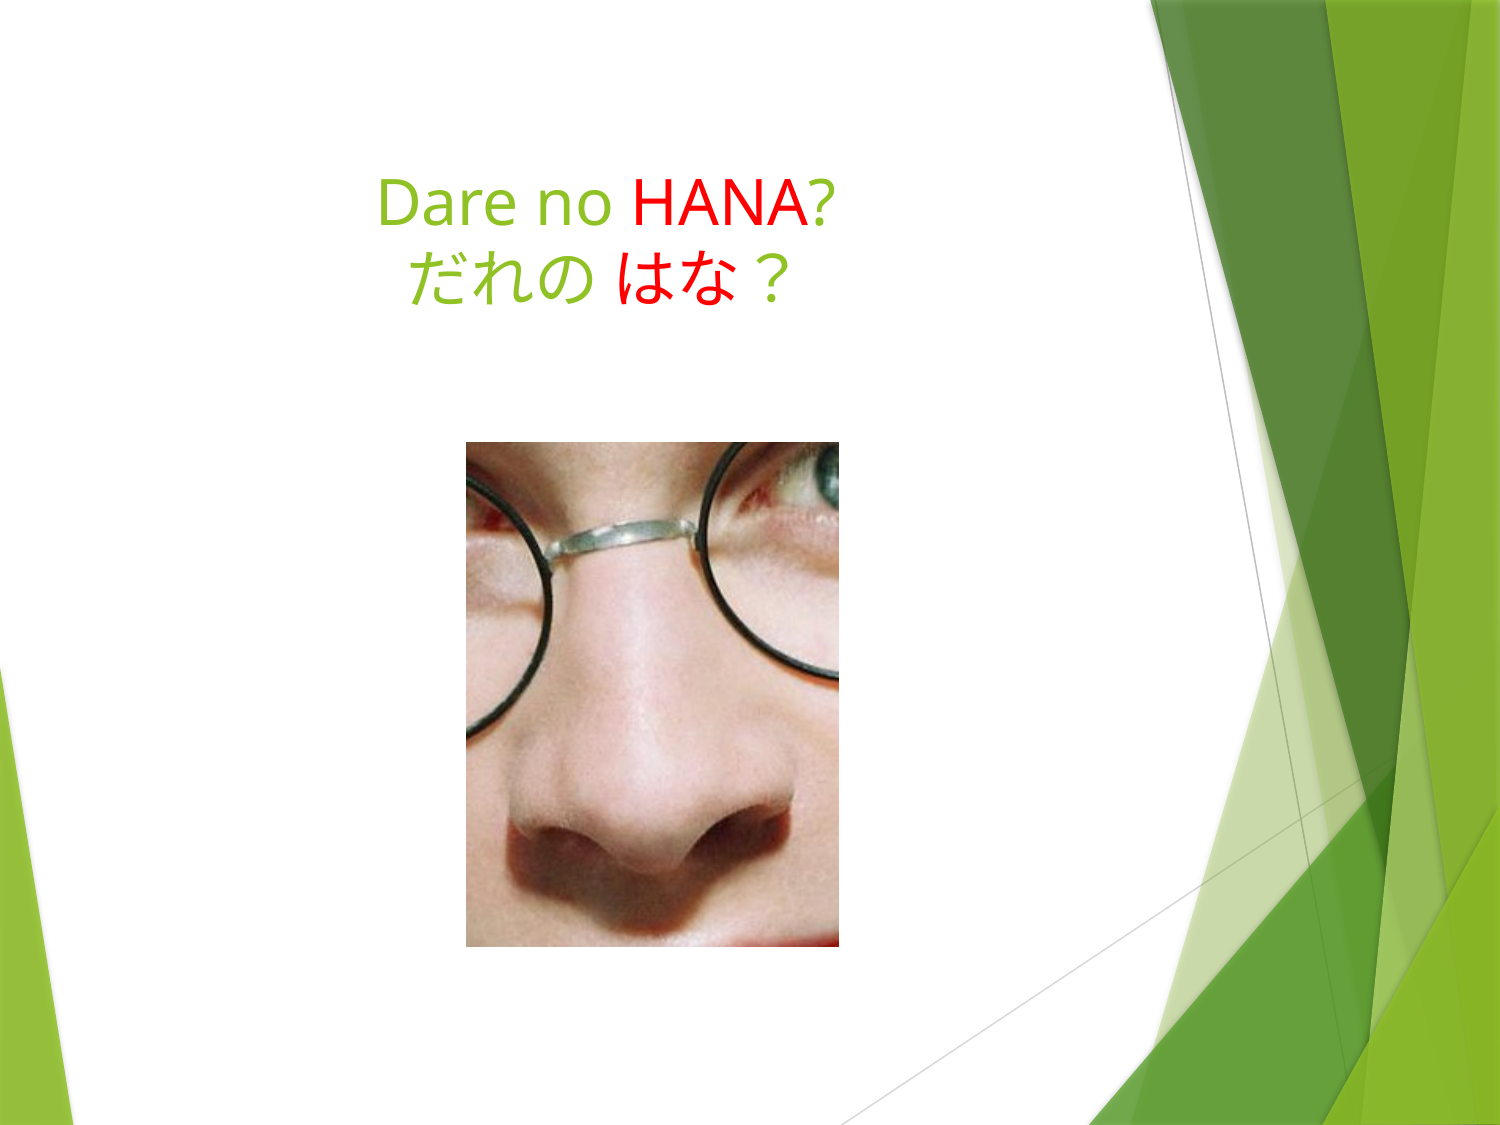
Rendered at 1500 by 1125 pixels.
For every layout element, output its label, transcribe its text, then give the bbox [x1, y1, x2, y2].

title Dare no HANA? だれの はな？ [85, 152, 1127, 323]
picture [465, 441, 840, 948]
